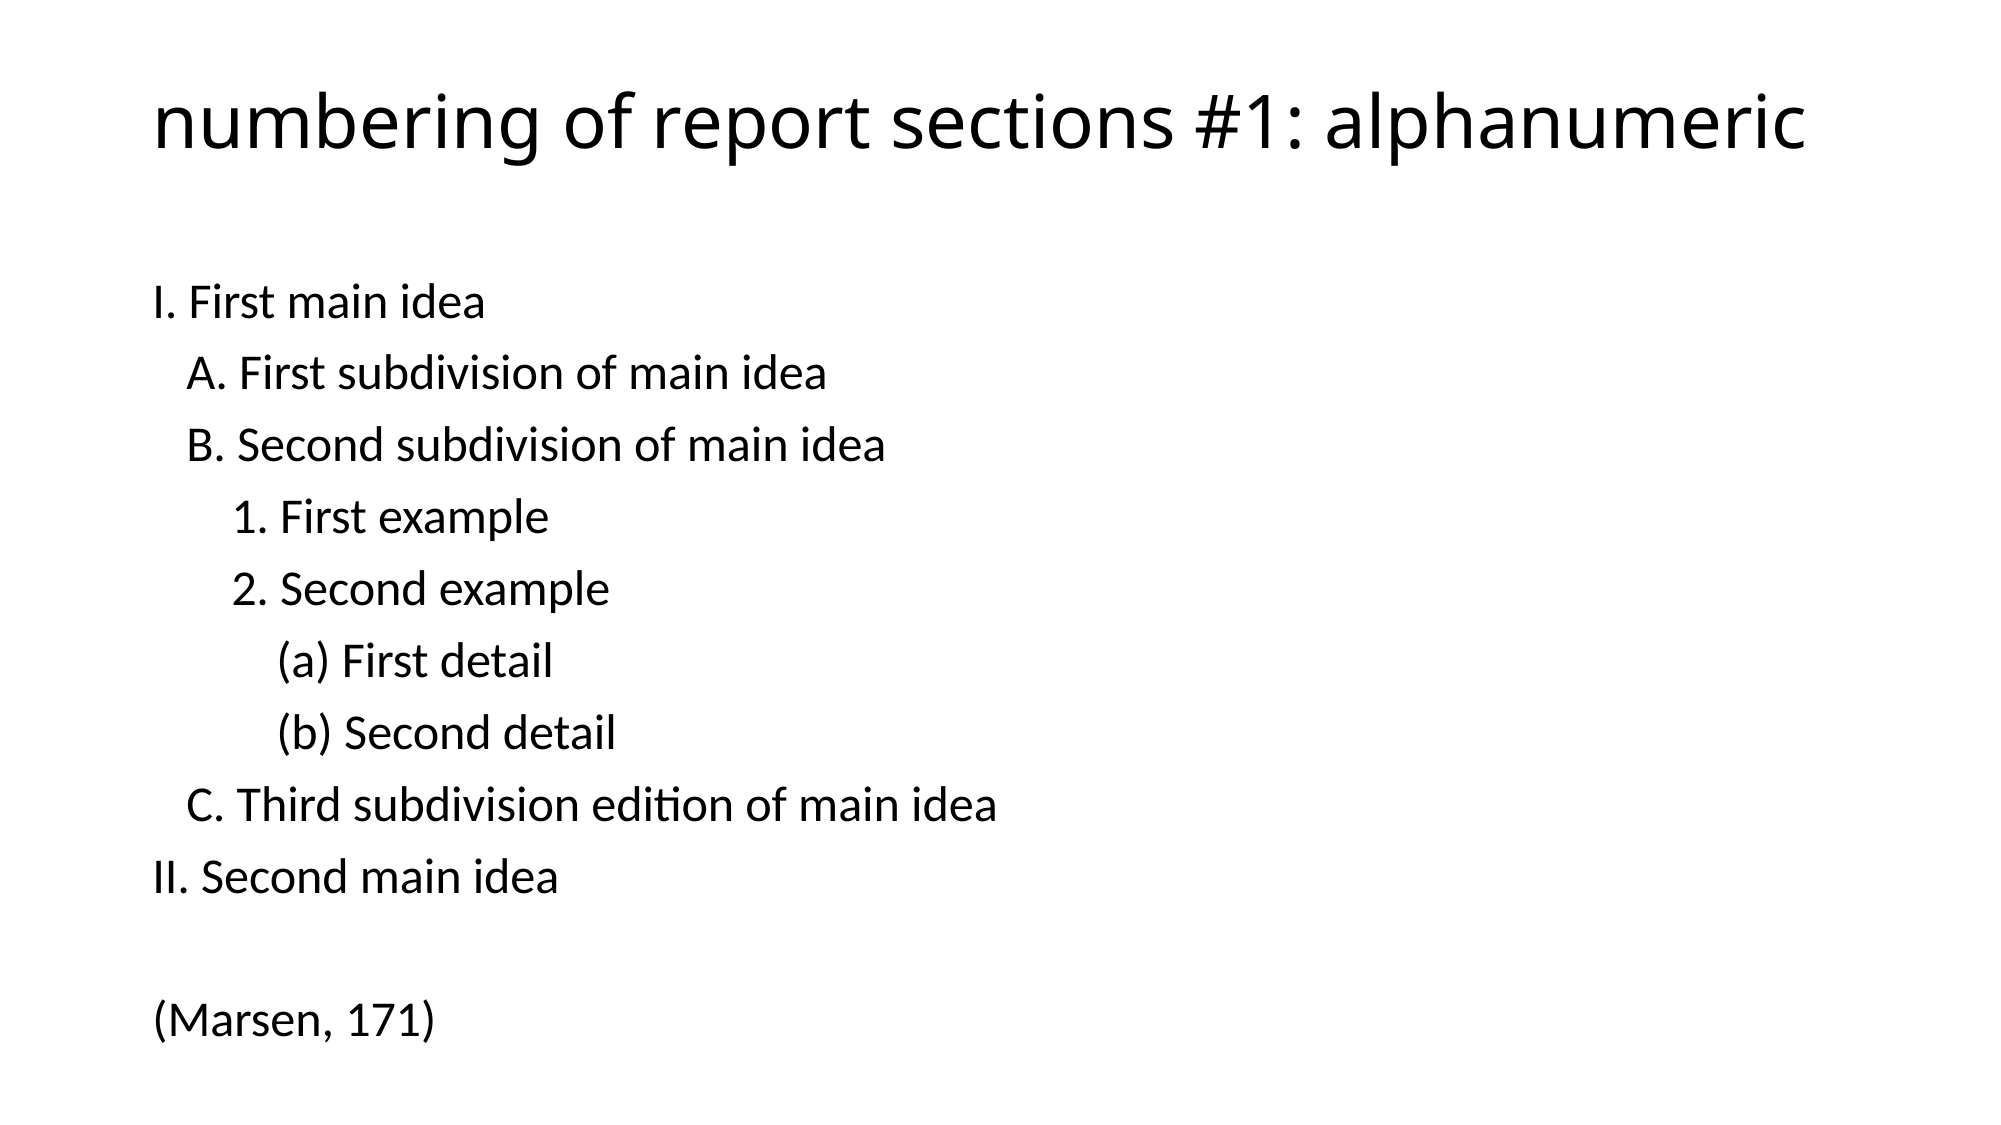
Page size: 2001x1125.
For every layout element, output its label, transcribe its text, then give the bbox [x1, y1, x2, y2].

title numbering of report sections #1: alphanumeric [137, 59, 1863, 189]
list I. First main idea A. First subdivision of main idea B. Second subdivision of main idea 1. First example 2. Second example (a) First detail (b) Second detail C. Third subdivision edition of main idea II. Second main idea (Marsen, 171) [137, 189, 1863, 1066]
